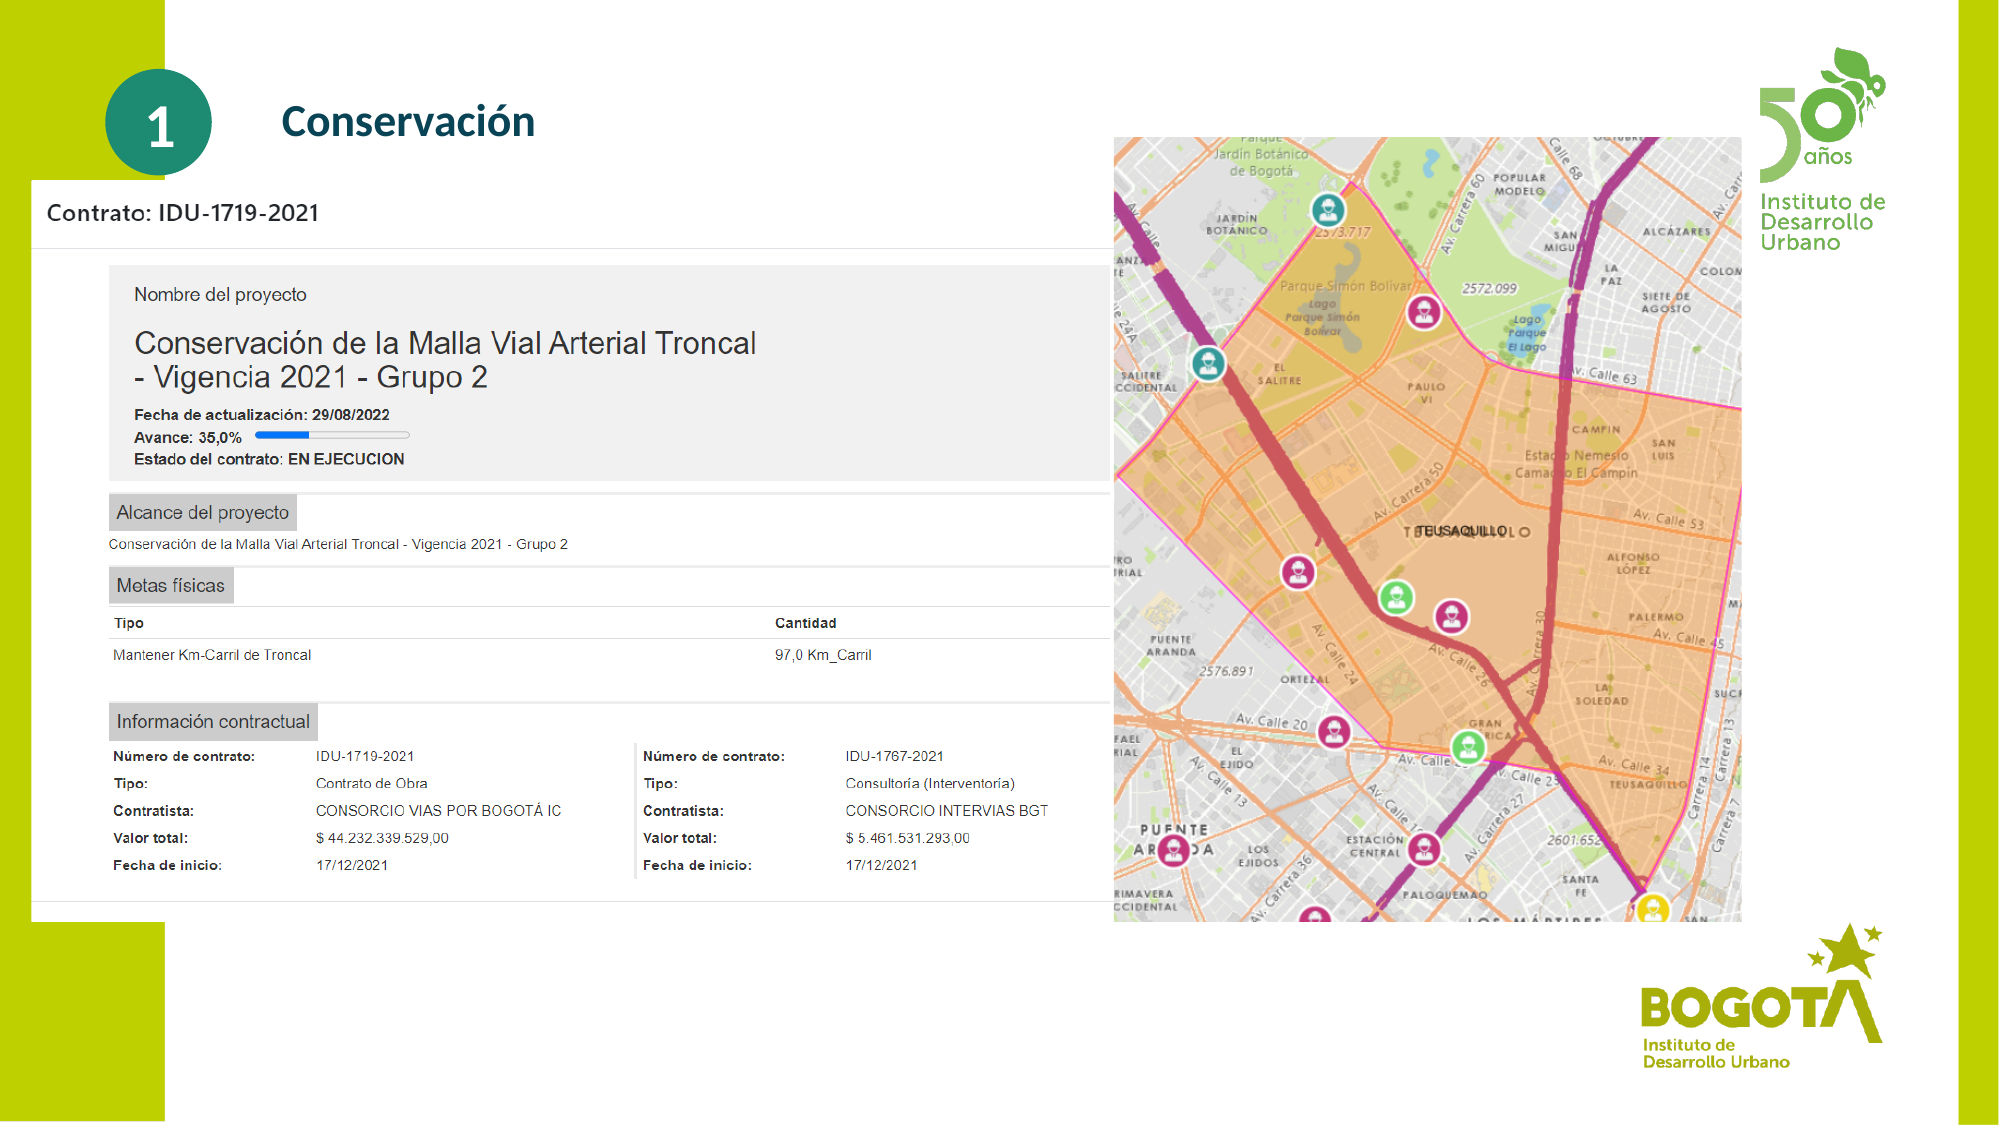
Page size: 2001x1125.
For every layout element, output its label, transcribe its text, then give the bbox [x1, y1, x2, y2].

picture [0, 0, 2000, 1125]
title Conservación [256, 71, 1474, 173]
list 1 [117, 86, 203, 158]
